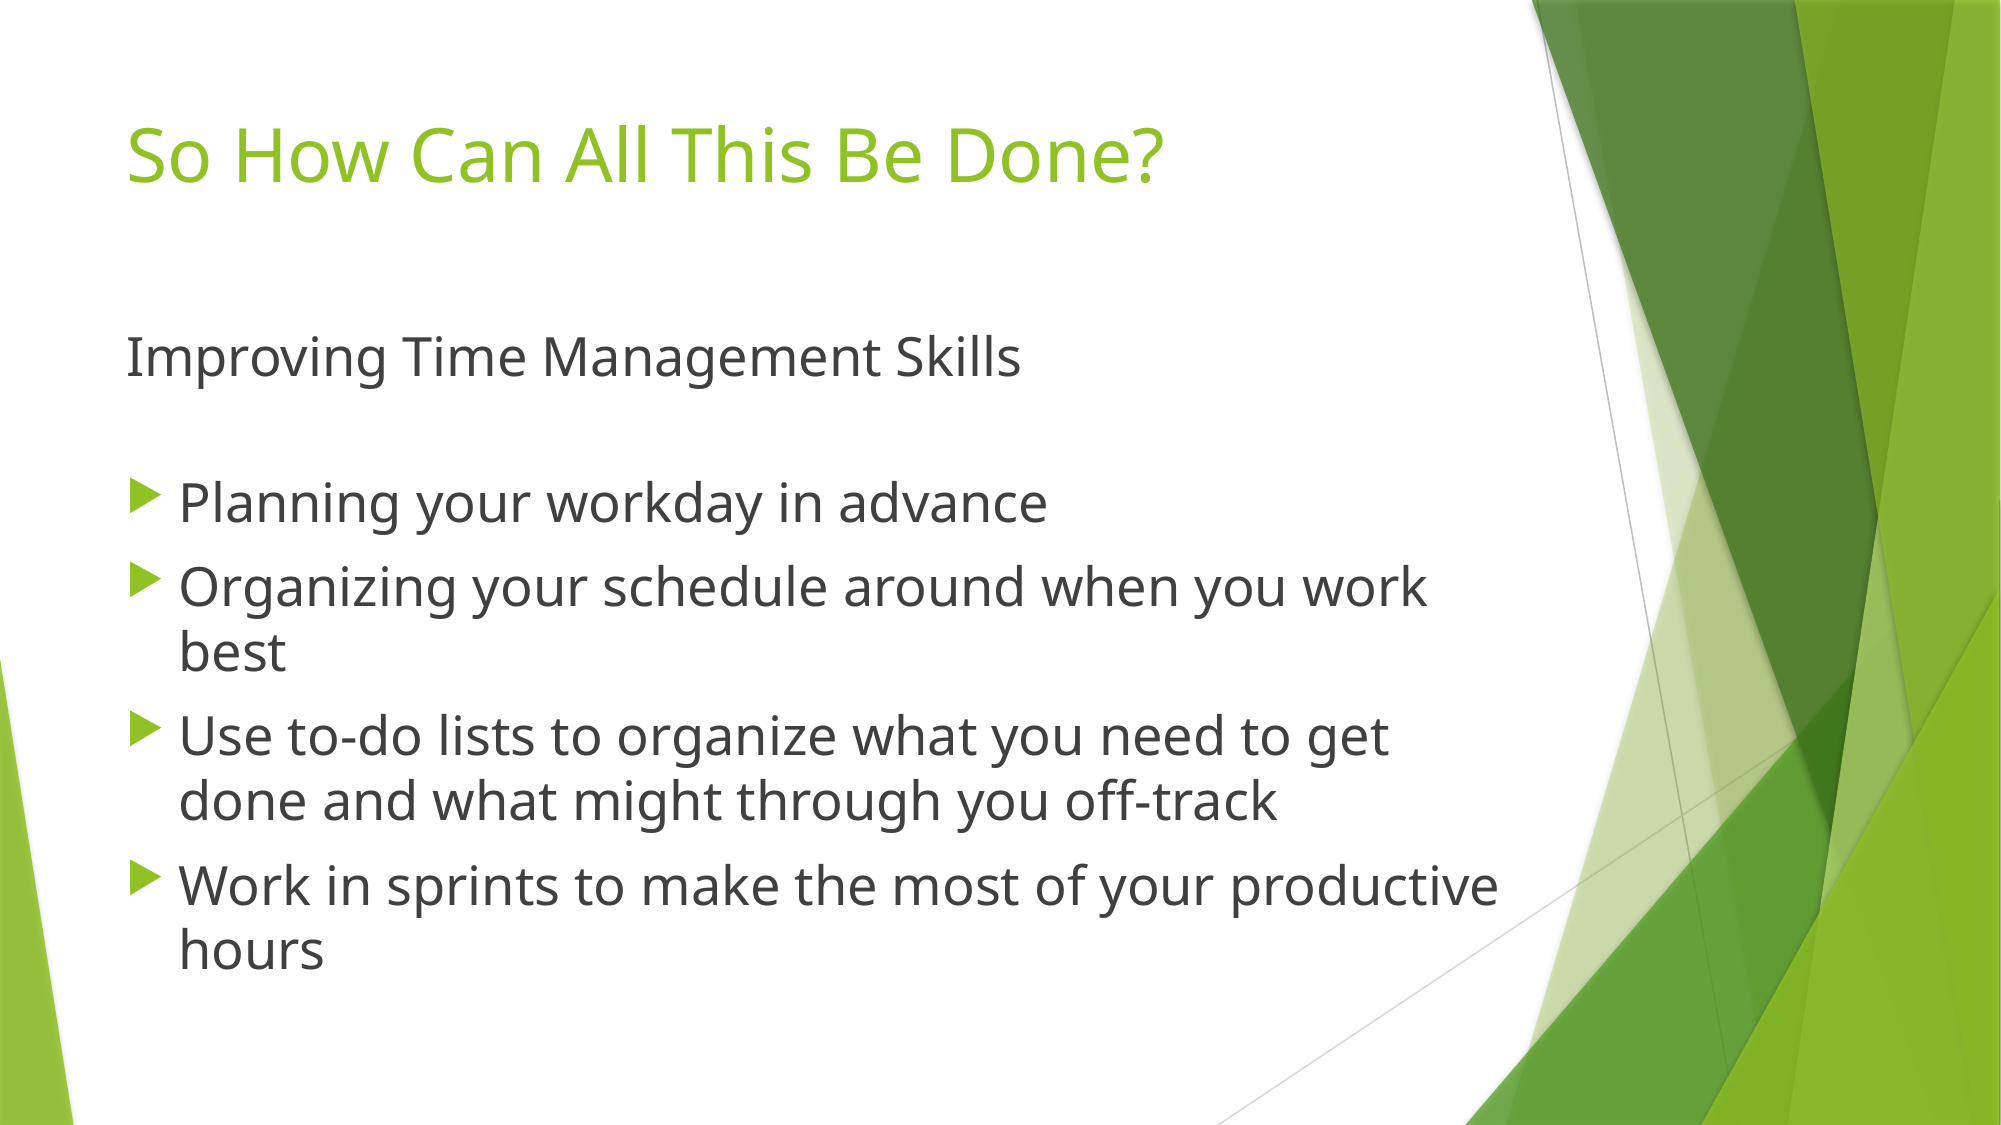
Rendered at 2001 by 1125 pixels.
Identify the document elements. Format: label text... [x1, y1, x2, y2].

list Improving Time Management Skills Planning your workday in advance Organizing your schedule around when you work best Use to-do lists to organize what you need to get done and what might through you off-track Work in sprints to make the most of your productive hours [111, 231, 1522, 991]
title So How Can All This Be Done? [111, 99, 1522, 231]
